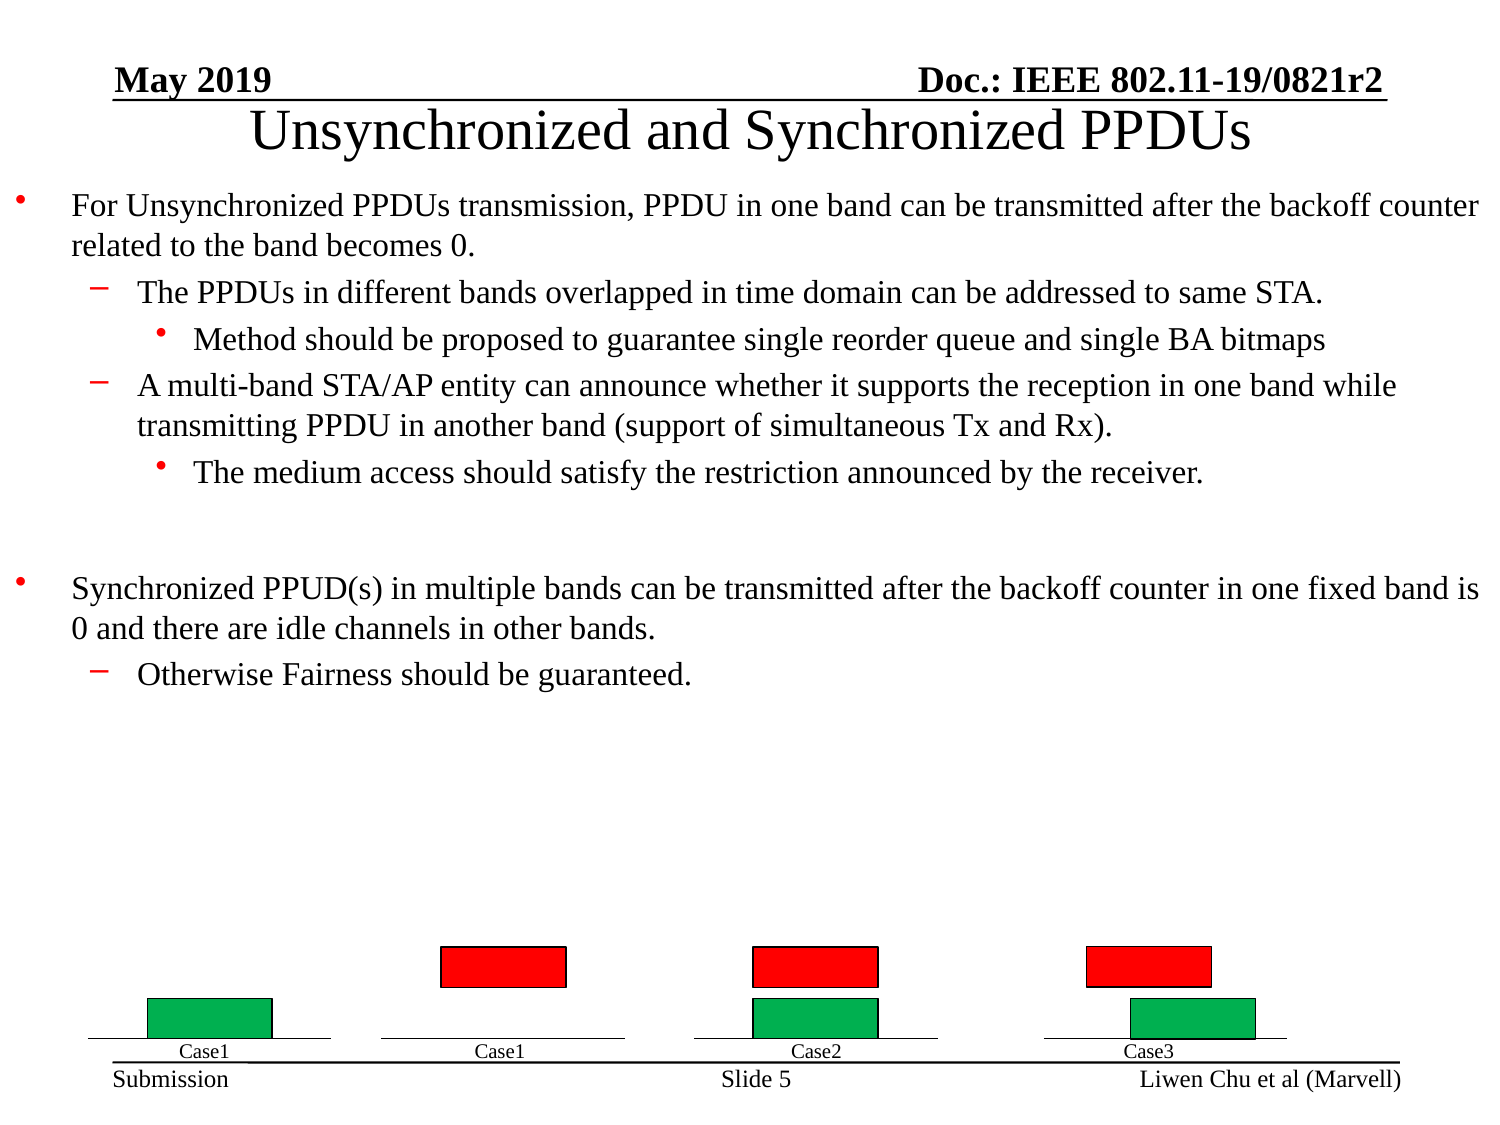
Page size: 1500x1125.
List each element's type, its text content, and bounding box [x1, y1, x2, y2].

text_box Case1 [459, 1030, 541, 1037]
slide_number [114, 54, 274, 101]
text_box [753, 947, 879, 988]
text_box [440, 947, 566, 988]
text_box Case1 [164, 1046, 245, 1071]
title Unsynchronized and Synchronized PPDUs [0, 63, 1500, 175]
text_box Case3 [1108, 1046, 1190, 1071]
text_box [147, 998, 273, 1037]
list For Unsynchronized PPDUs transmission, PPDU in one band can be transmitted after the backoff counter related to the band becomes 0. The PPDUs in different bands overlapped in time domain can be addressed to same STA. Method should be proposed to guarantee single reorder queue and single BA bitmaps A multi-band STA/AP entity can announce whether it supports the reception in one band while transmitting PPDU in another band (support of simultaneous Tx and Rx). The medium access should satisfy the restriction announced by the receiver. Synchronized PPUD(s) in multiple bands can be transmitted after the backoff counter in one fixed band is 0 and there are idle channels in other bands. Otherwise Fairness should be guaranteed. [0, 175, 1500, 876]
text_box Case2 [776, 1046, 857, 1071]
text_box [1130, 998, 1256, 1037]
text_box [1086, 946, 1212, 988]
footer Liwen Chu et al (Marvell) [1135, 1061, 1402, 1093]
slide_number Slide 5 [712, 1061, 800, 1093]
text_box Case1 [164, 1030, 245, 1037]
text_box Case1 [459, 1046, 541, 1071]
text_box [753, 998, 879, 1037]
text_box Case3 [1108, 1030, 1190, 1037]
text_box Case2 [776, 1030, 857, 1037]
